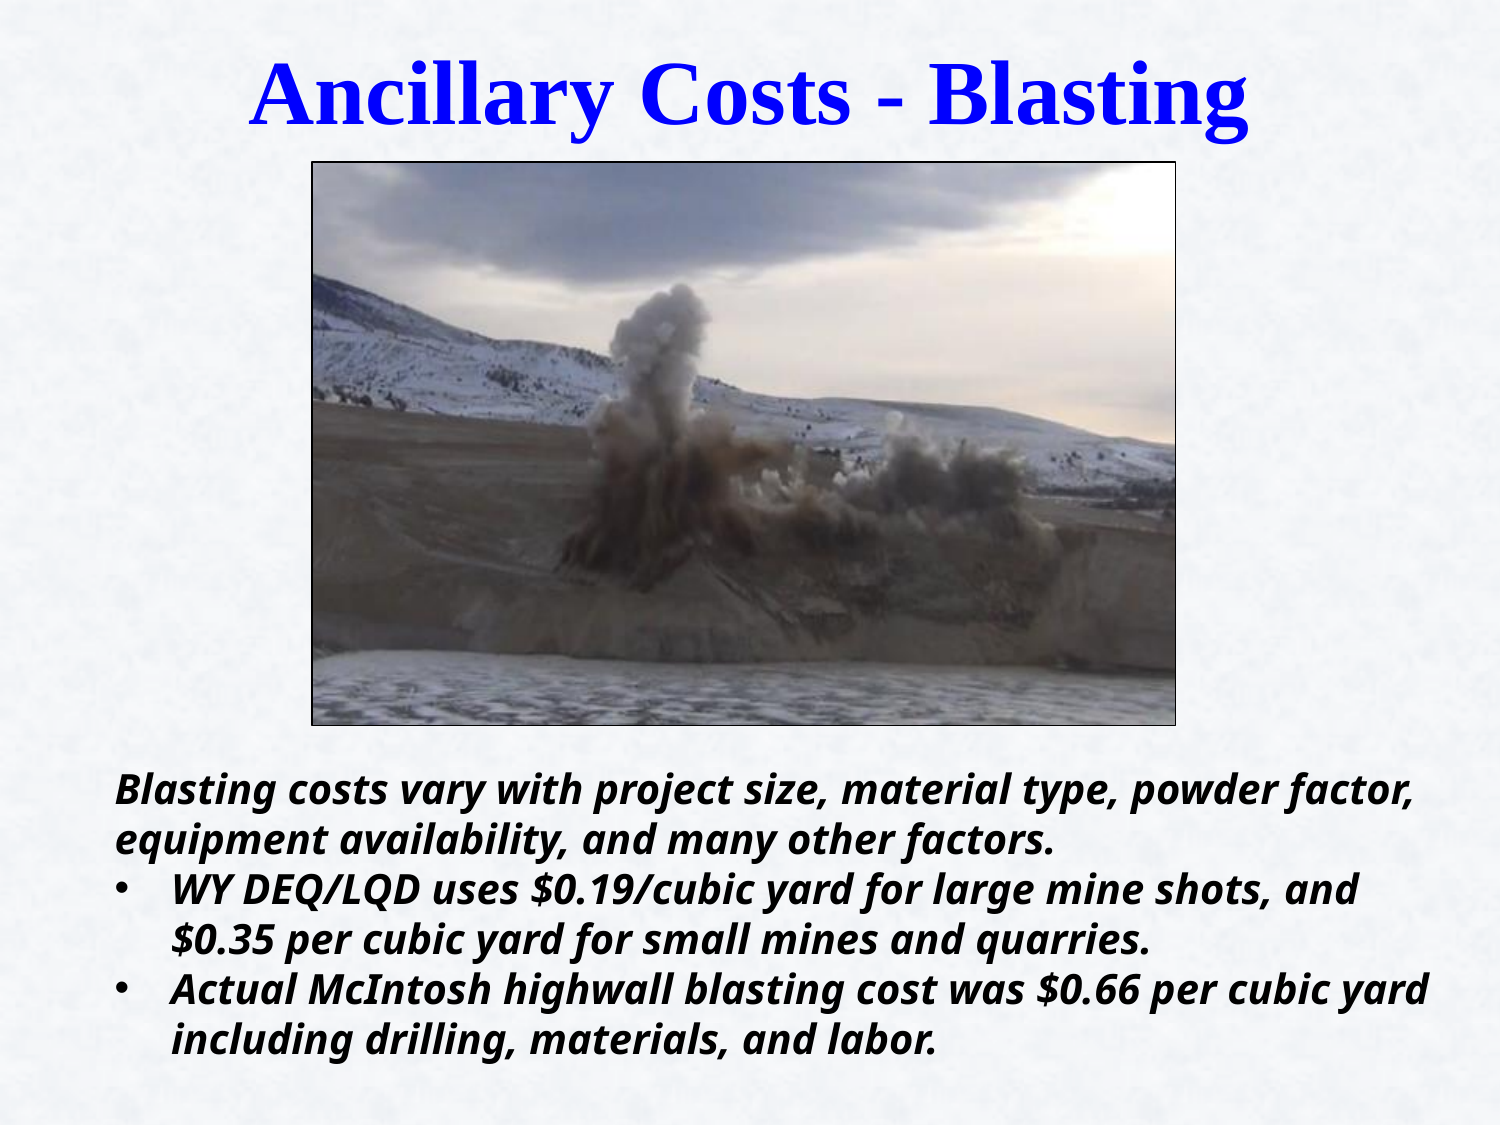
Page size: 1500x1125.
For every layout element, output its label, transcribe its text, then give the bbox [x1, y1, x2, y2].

title Ancillary Costs - Blasting [74, 0, 1426, 201]
text_box Blasting costs vary with project size, material type, powder factor, equipment availability, and many other factors. WY DEQ/LQD uses $0.19/cubic yard for large mine shots, and $0.35 per cubic yard for small mines and quarries. Actual McIntosh highwall blasting cost was $0.66 per cubic yard including drilling, materials, and labor. [99, 750, 1450, 1075]
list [312, 162, 1176, 726]
